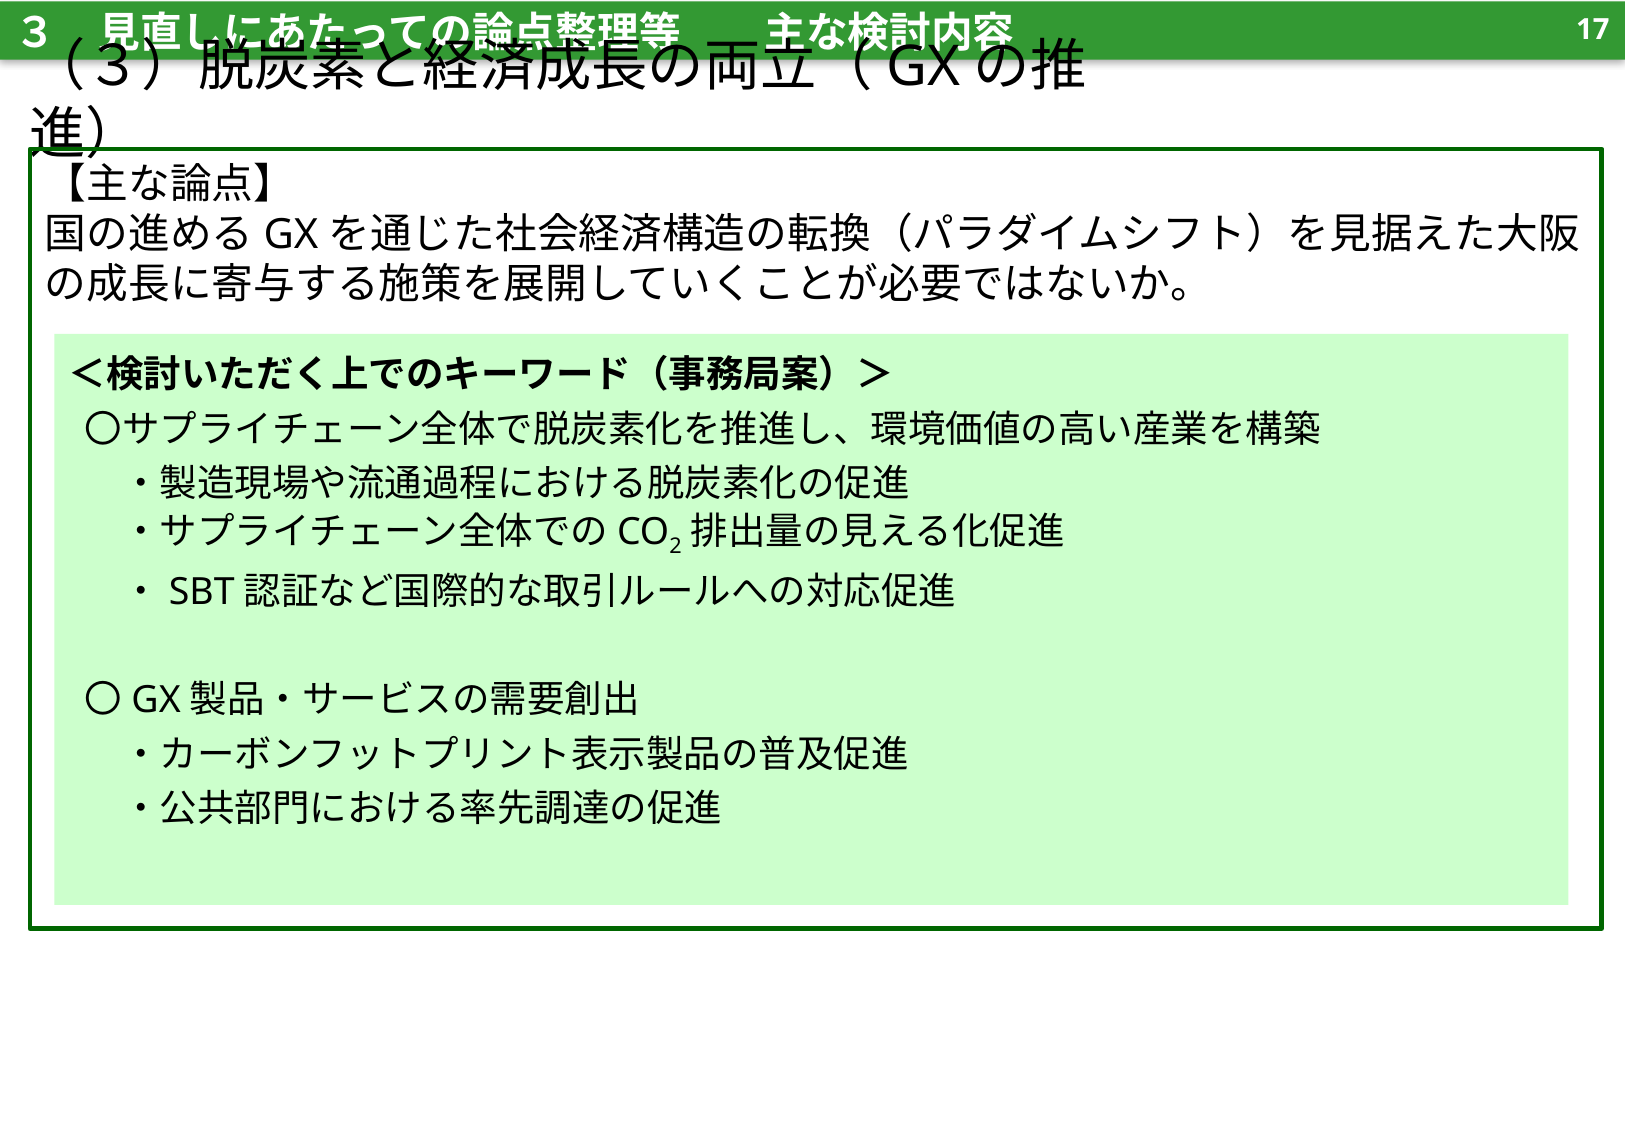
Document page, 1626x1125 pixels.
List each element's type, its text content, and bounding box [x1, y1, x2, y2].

text_box ３ 見直しにあたっての論点整理等 主な検討内容 [0, 1, 1245, 60]
text_box （３）脱炭素と経済成長の両立（GXの推進） [14, 54, 1132, 140]
text_box 【主な論点】 国の進めるGXを通じた社会経済構造の転換（パラダイムシフト）を見据えた大阪の成長に寄与する施策を展開していくことが必要ではないか。 [29, 149, 1602, 929]
slide_number 16 [1245, 0, 1625, 61]
text_box ＜検討いただく上でのキーワード（事務局案）＞ 〇サプライチェーン全体で脱炭素化を推進し、環境価値の高い産業を構築 ・製造現場や流通過程における脱炭素化の促進 ・サプライチェーン全体でのCO2排出量の見える化促進 ・SBT認証など国際的な取引ルールへの対応促進 〇GX製品・サービスの需要創出 ・カーボンフットプリント表示製品の普及促進 ・公共部門における率先調達の促進 [54, 333, 1569, 905]
